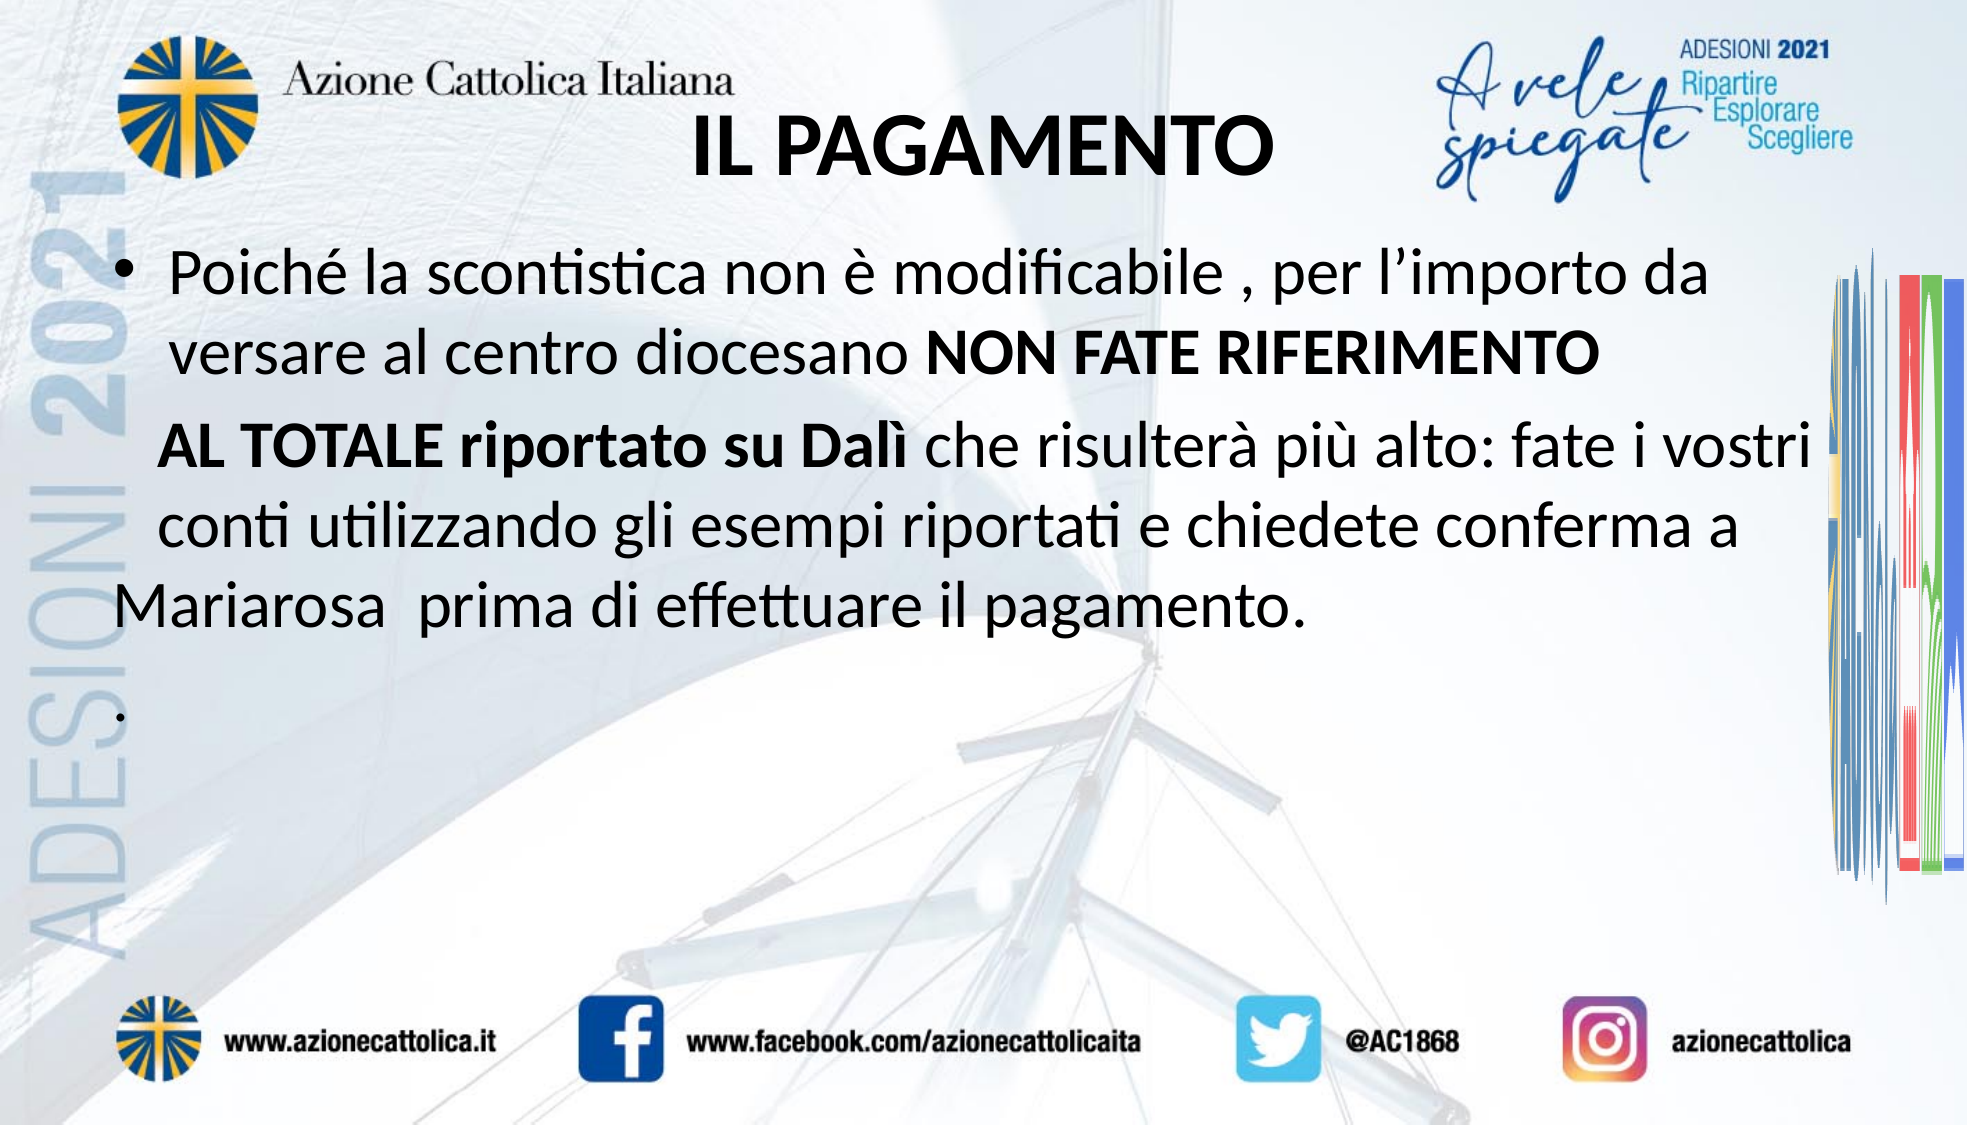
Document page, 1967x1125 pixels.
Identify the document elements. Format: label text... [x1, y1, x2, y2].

title IL PAGAMENTO [98, 45, 1869, 233]
picture [0, 0, 1967, 1125]
list Poiché la scontistica non è modificabile , per l’importo da versare al centro diocesano NON FATE RIFERIMENTO AL TOTALE riportato su Dalì che risulterà più alto: fate i vostri conti utilizzando gli esempi riportati e chiedete conferma a Mariarosa prima di effettuare il pagamento. . [97, 219, 1868, 963]
